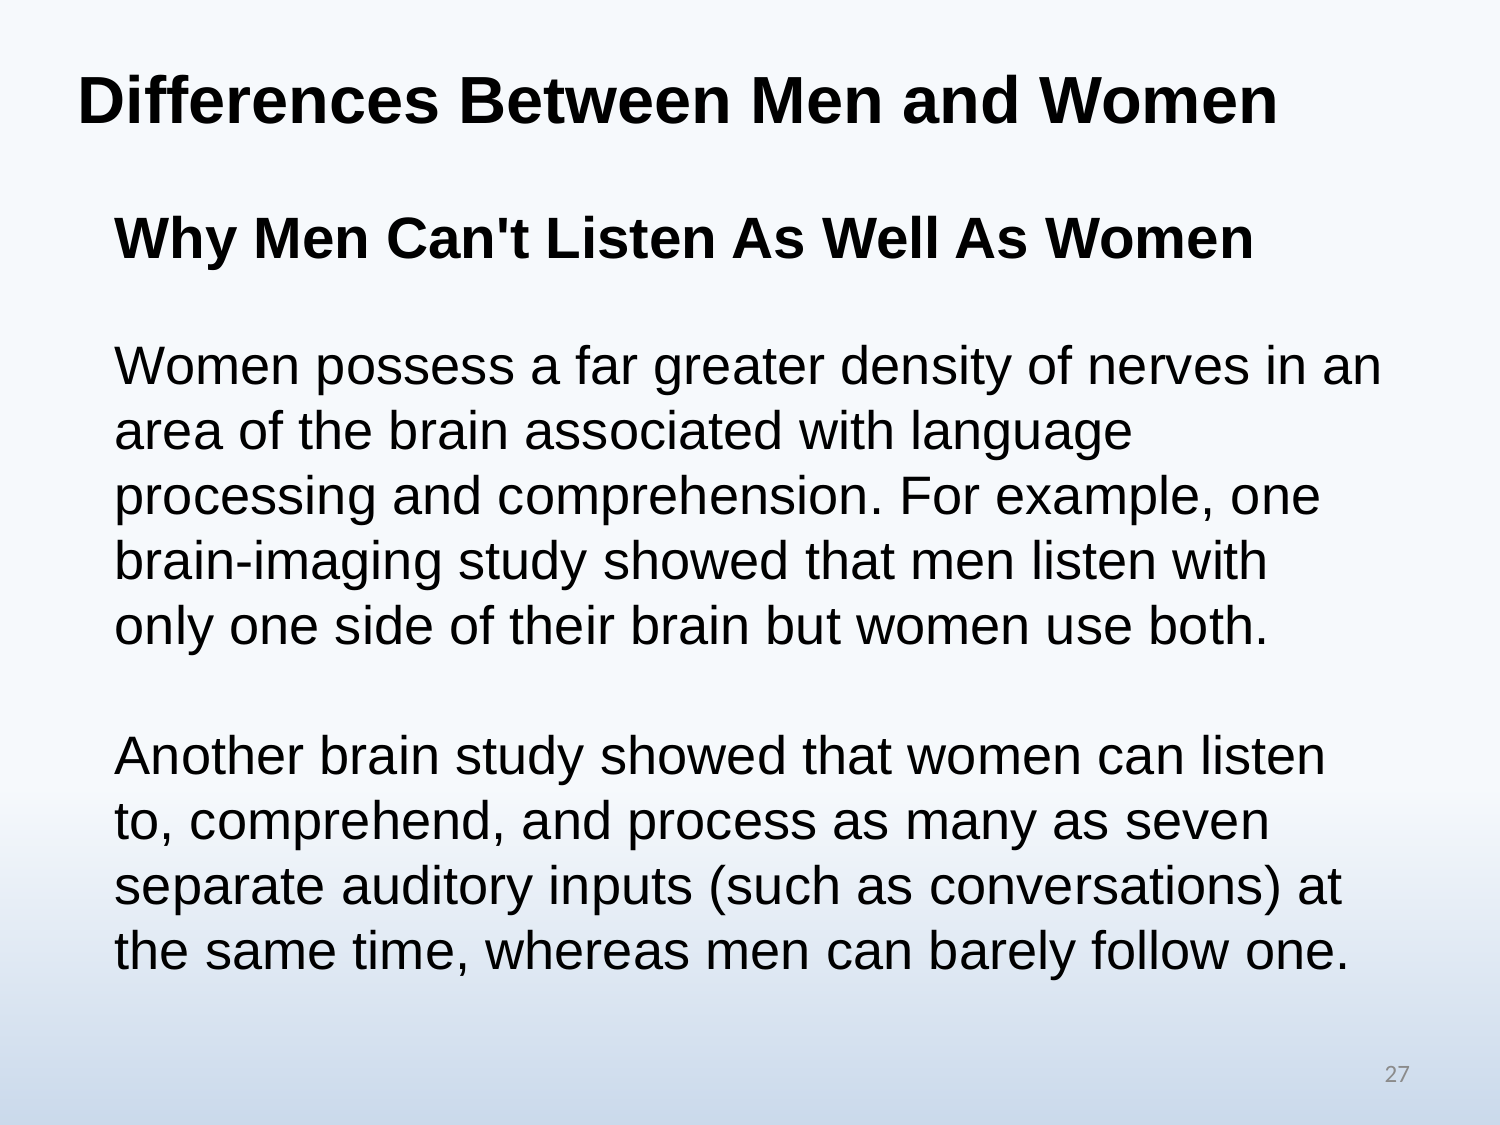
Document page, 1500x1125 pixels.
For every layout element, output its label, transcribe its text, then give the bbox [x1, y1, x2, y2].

text_box Differences Between Men and Women [62, 49, 1295, 145]
text_box Why Men Can't Listen As Well As Women Women possess a far greater density of nerves in an area of the brain associated with language processing and comprehension. For example, one brain-imaging study showed that men listen with only one side of their brain but women use both. Another brain study showed that women can listen to, comprehend, and process as many as seven separate auditory inputs (such as conversations) at the same time, whereas men can barely follow one. [99, 192, 1400, 988]
slide_number 27 [1074, 1042, 1425, 1103]
